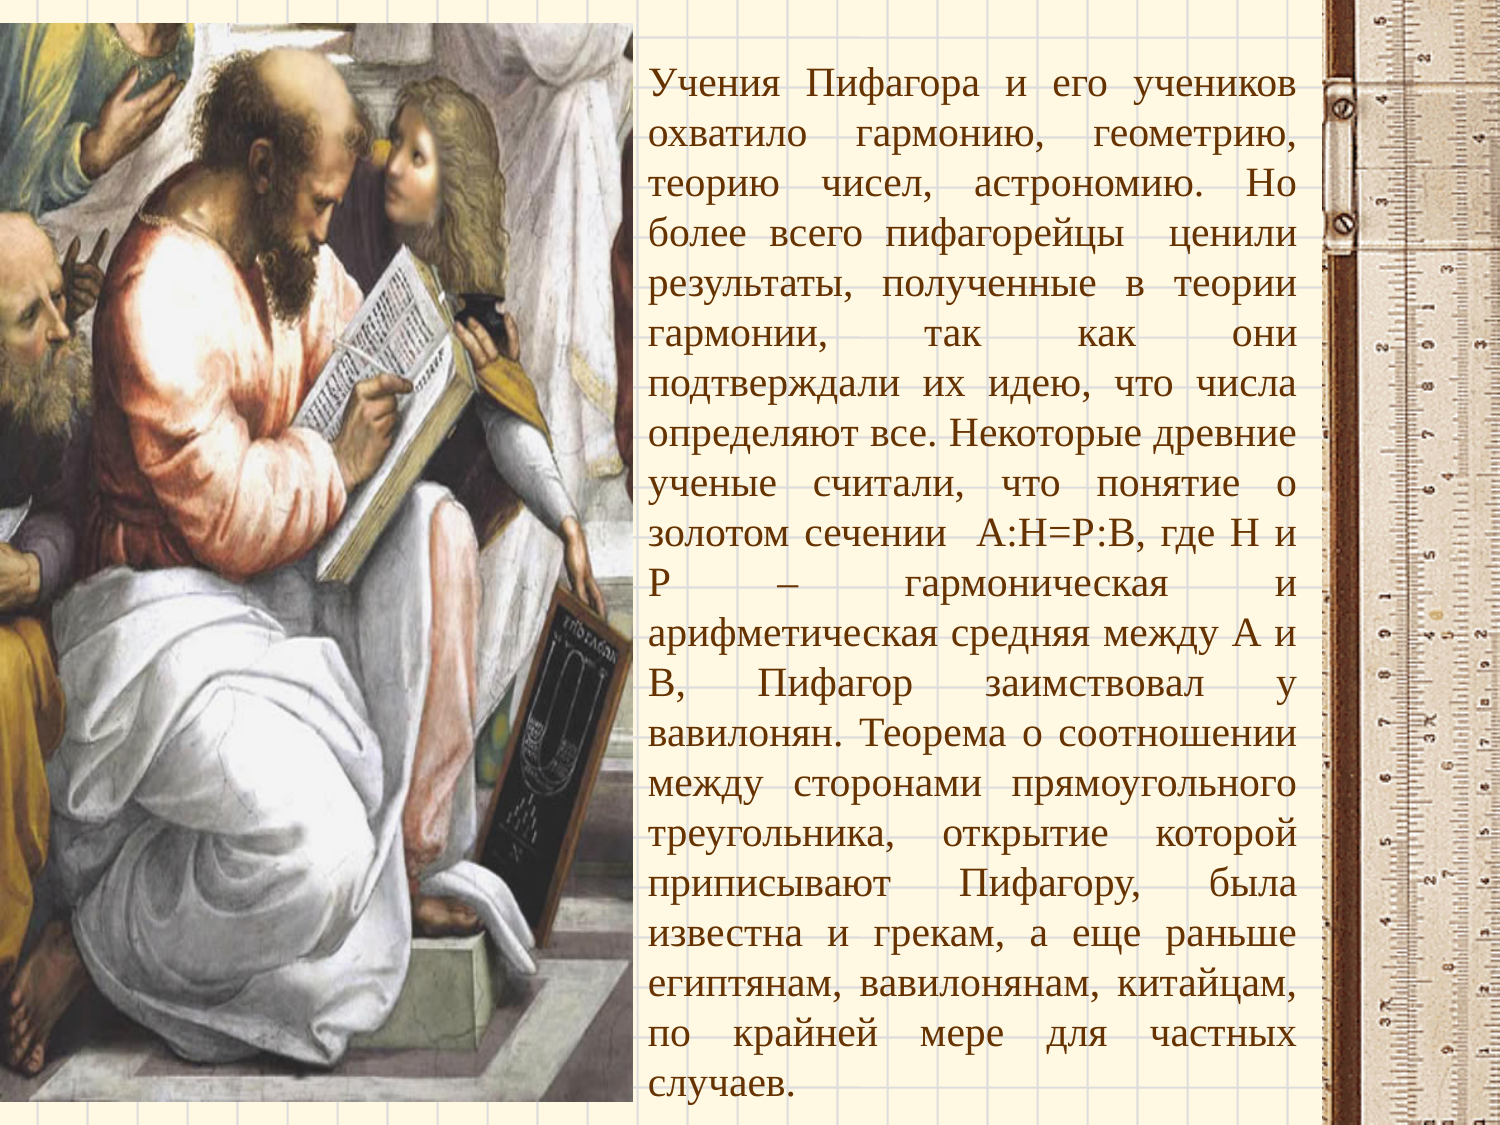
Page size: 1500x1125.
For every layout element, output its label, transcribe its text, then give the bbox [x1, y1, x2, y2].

picture [1322, 0, 1500, 1125]
subtitle Учения Пифагора и его учеников охватило гармонию, геометрию, теорию чисел, астрономию. Но более всего пифагорейцы ценили результаты, полученные в теории гармонии, так как они подтверждали их идею, что числа определяют все. Некоторые древние ученые считали, что понятие о золотом сечении А:Н=Р:В, где Н и Р – гармоническая и арифметическая средняя между А и В, Пифагор заимствовал у вавилонян. Теорема о соотношении между сторонами прямоугольного треугольника, открытие которой приписывают Пифагору, была известна и грекам, а еще раньше египтянам, вавилонянам, китайцам, по крайней мере для частных случаев. [637, 46, 1313, 997]
picture [0, 23, 633, 1102]
